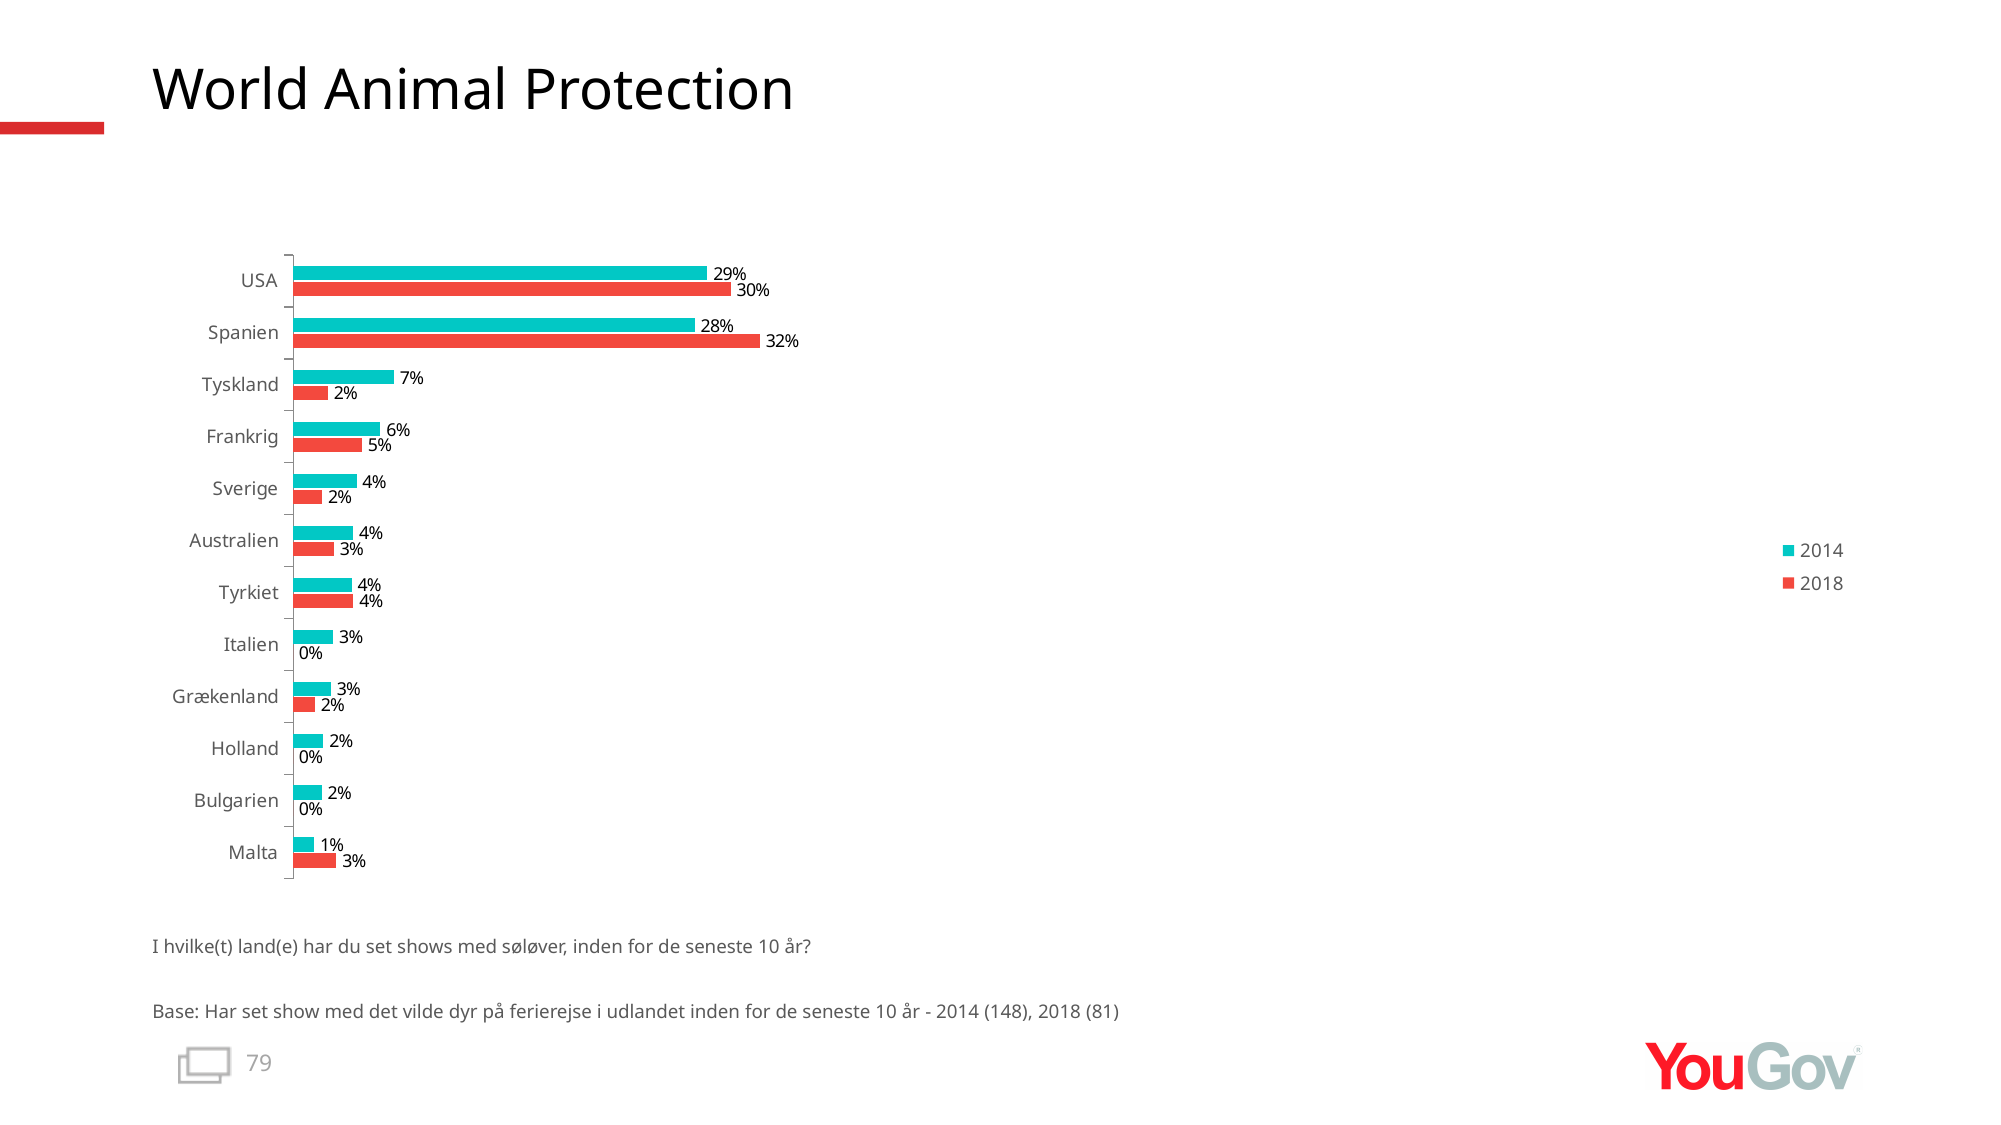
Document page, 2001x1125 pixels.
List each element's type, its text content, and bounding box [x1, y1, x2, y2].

title World Animal Protection [137, 53, 1863, 130]
picture [178, 1046, 232, 1086]
chart [137, 242, 1863, 892]
text_box I hvilke(t) land(e) har du set shows med søløver, inden for de seneste 10 år? [137, 927, 1863, 992]
picture [1645, 1042, 1863, 1090]
text_box Base: Har set show med det vilde dyr på ferierejse i udlandet inden for de seneste 10 år - 2014 (148), 2018 (81) [137, 992, 1863, 1034]
